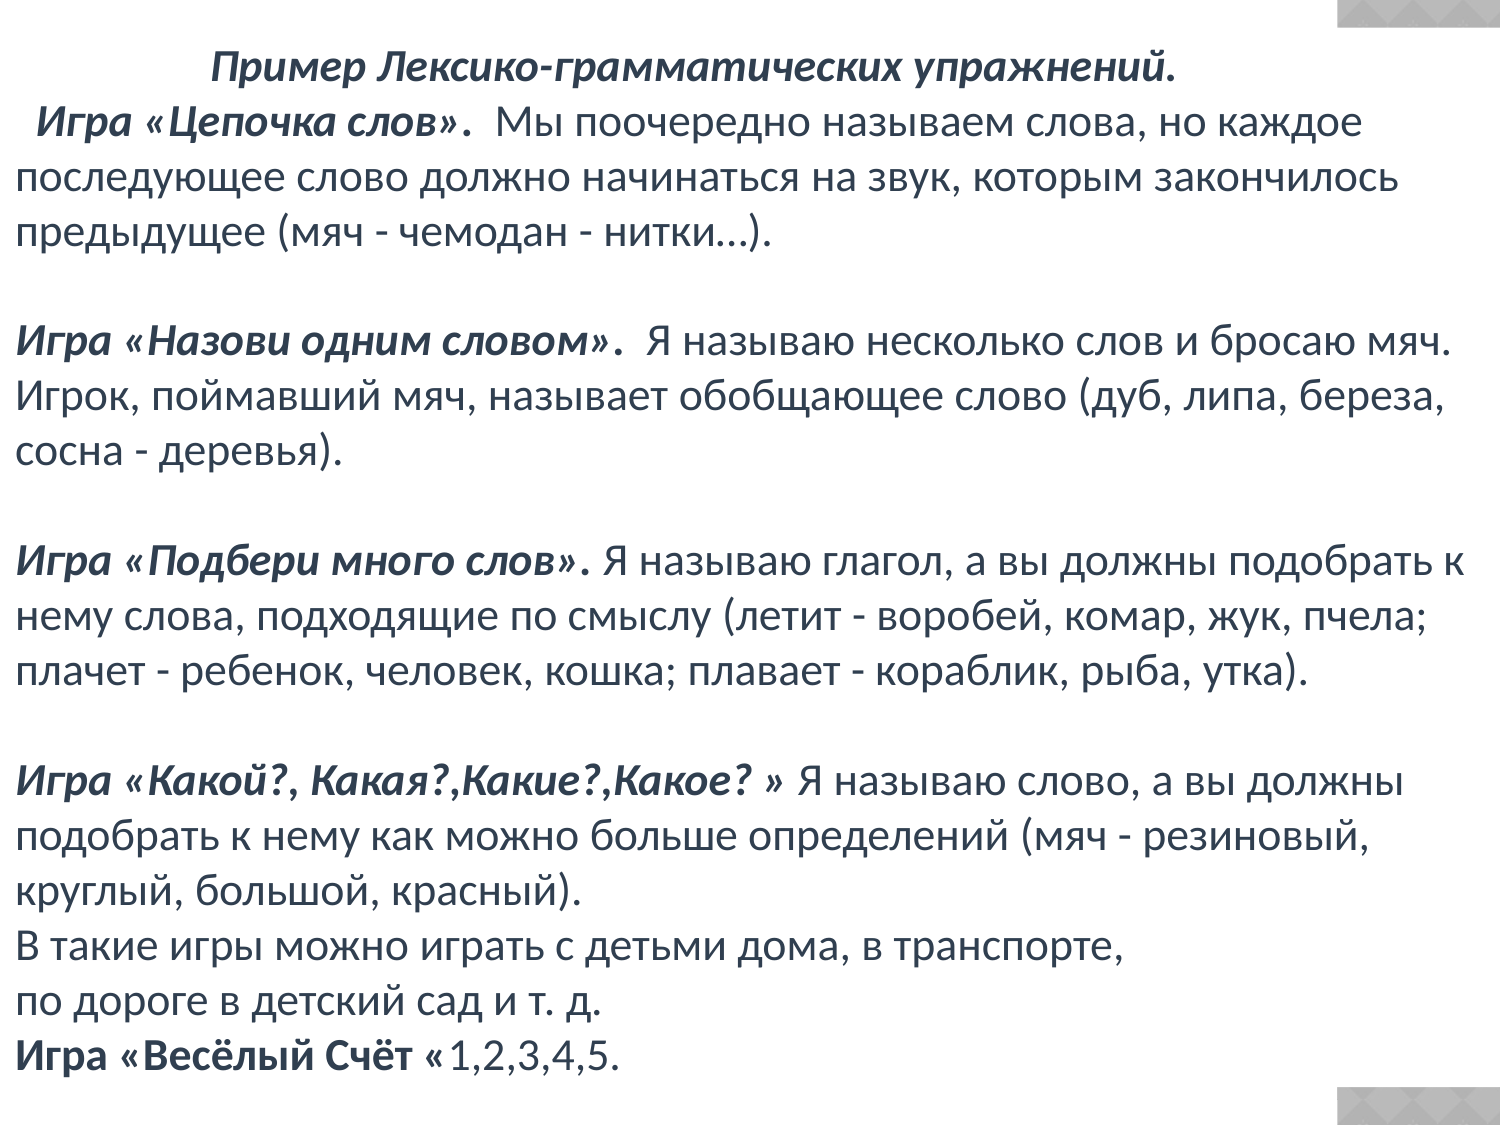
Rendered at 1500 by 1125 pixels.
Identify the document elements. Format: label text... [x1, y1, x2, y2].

text_box Пример Лексико-грамматических упражнений. Игра «Цепочка слов». Мы поочередно называем слова, но каждое последующее слово должно начинаться на звук, которым закончилось предыдущее (мяч - чемодан - нитки…). Игра «Назови одним словом». Я называю несколько слов и бросаю мяч. Игрок, поймавший мяч, называет обобщающее слово (дуб, липа, береза, сосна - деревья). Игра «Подбери много слов». Я называю глагол, а вы должны подобрать к нему слова, подходящие по смыслу (летит - воробей, комар, жук, пчела; плачет - ребенок, человек, кошка; плавает - кораблик, рыба, утка). Игра «Какой?, Какая?,Какие?,Какое? » Я называю слово, а вы должны подобрать к нему как можно больше определений (мяч - резиновый, круглый, большой, красный). В такие игры можно играть с детьми дома, в транспорте, по дороге в детский сад и т. д. Игра «Весёлый Счёт «1,2,3,4,5. [0, 27, 1500, 1088]
